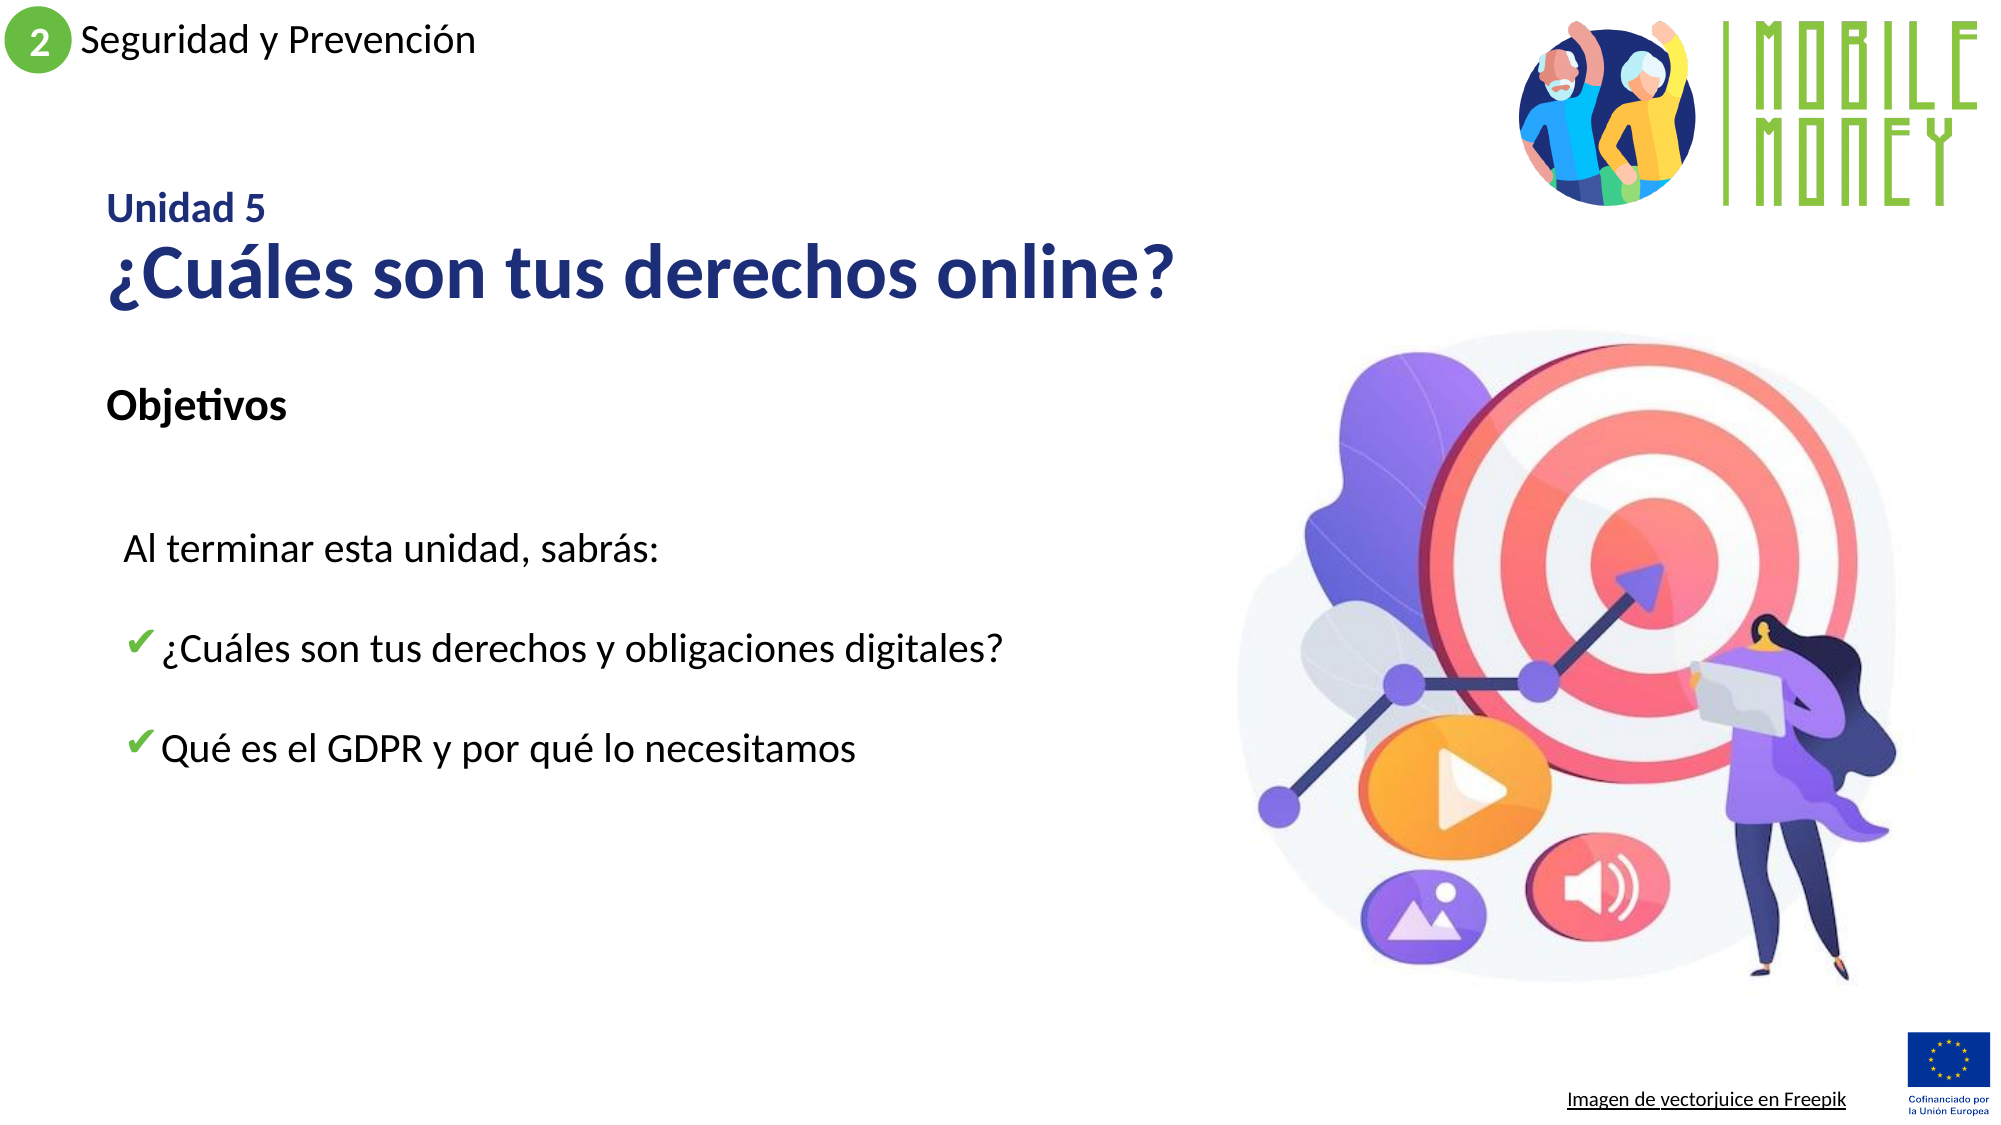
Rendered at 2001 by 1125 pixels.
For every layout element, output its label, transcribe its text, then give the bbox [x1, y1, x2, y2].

picture [1230, 323, 1921, 1009]
title Unidad 5 ¿Cuáles son tus derechos online? [91, 177, 1817, 324]
list Objetivos [91, 354, 938, 437]
text_box Imagen de vectorjuice en Freepik [1548, 1078, 1862, 1119]
picture [1519, 0, 1977, 228]
picture [1898, 1022, 2000, 1125]
list Al terminar esta unidad, sabrás: ¿Cuáles son tus derechos y obligaciones digitales? Qué es el GDPR y por qué lo necesitamos [108, 488, 1113, 875]
